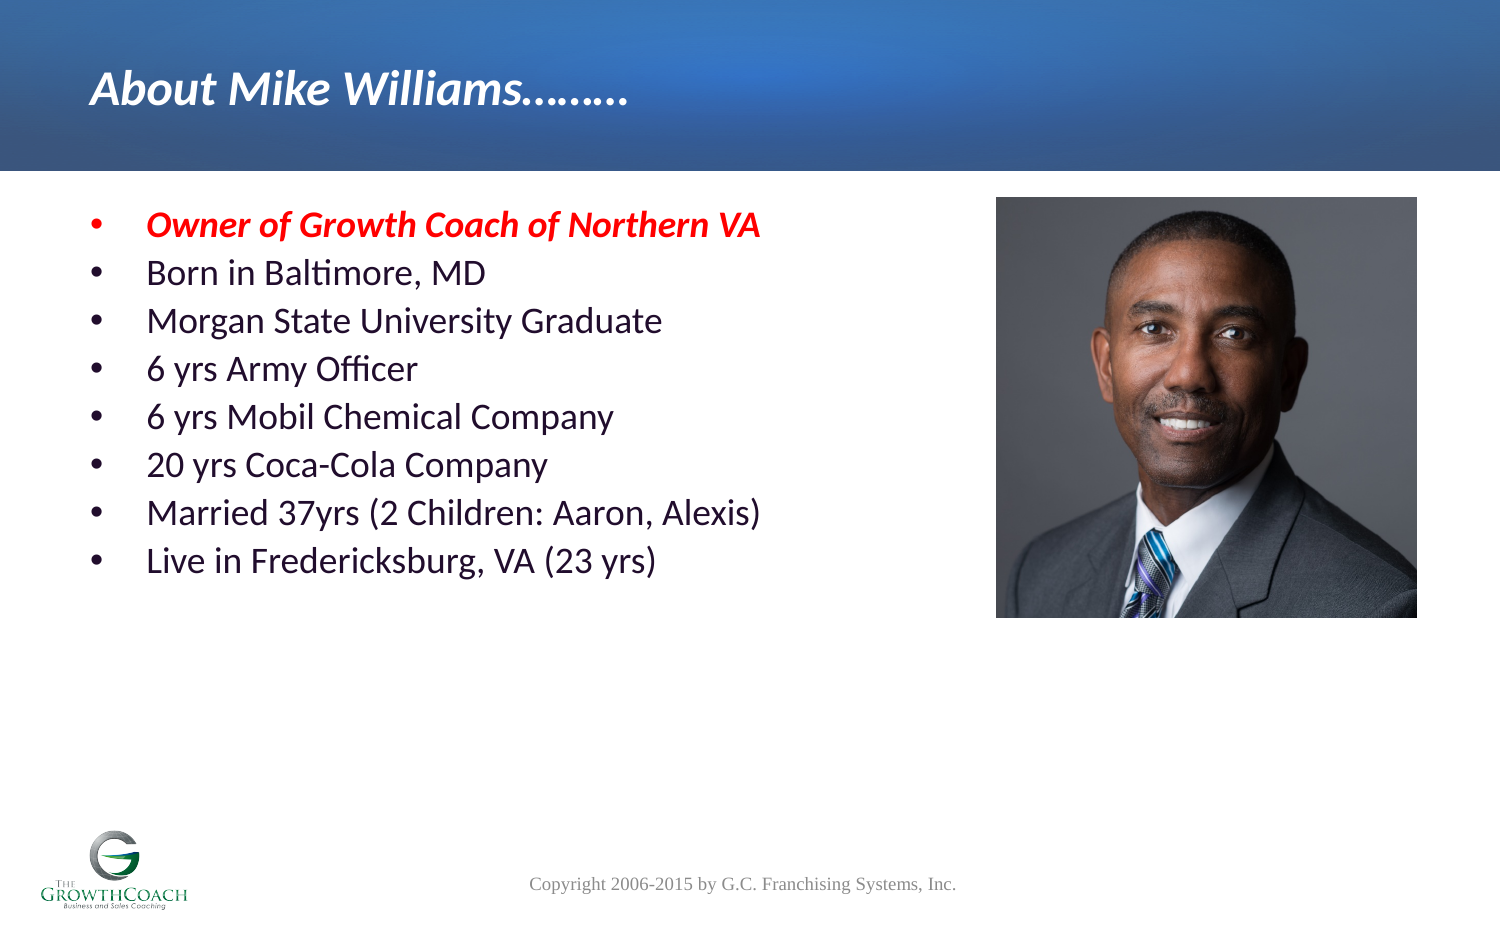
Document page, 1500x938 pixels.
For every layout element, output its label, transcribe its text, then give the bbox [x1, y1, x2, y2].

list Owner of Growth Coach of Northern VA Born in Baltimore, MD Morgan State University Graduate 6 yrs Army Officer 6 yrs Mobil Chemical Company 20 yrs Coca-Cola Company Married 37yrs (2 Children: Aaron, Alexis) Live in Fredericksburg, VA (23 yrs) [75, 197, 1088, 755]
footer Copyright 2006-2015 by G.C. Franchising Systems, Inc. [512, 868, 988, 919]
title About Mike Williams……… [75, 45, 1425, 186]
picture [996, 197, 1417, 618]
picture [41, 813, 188, 910]
slide_number [75, 868, 425, 919]
